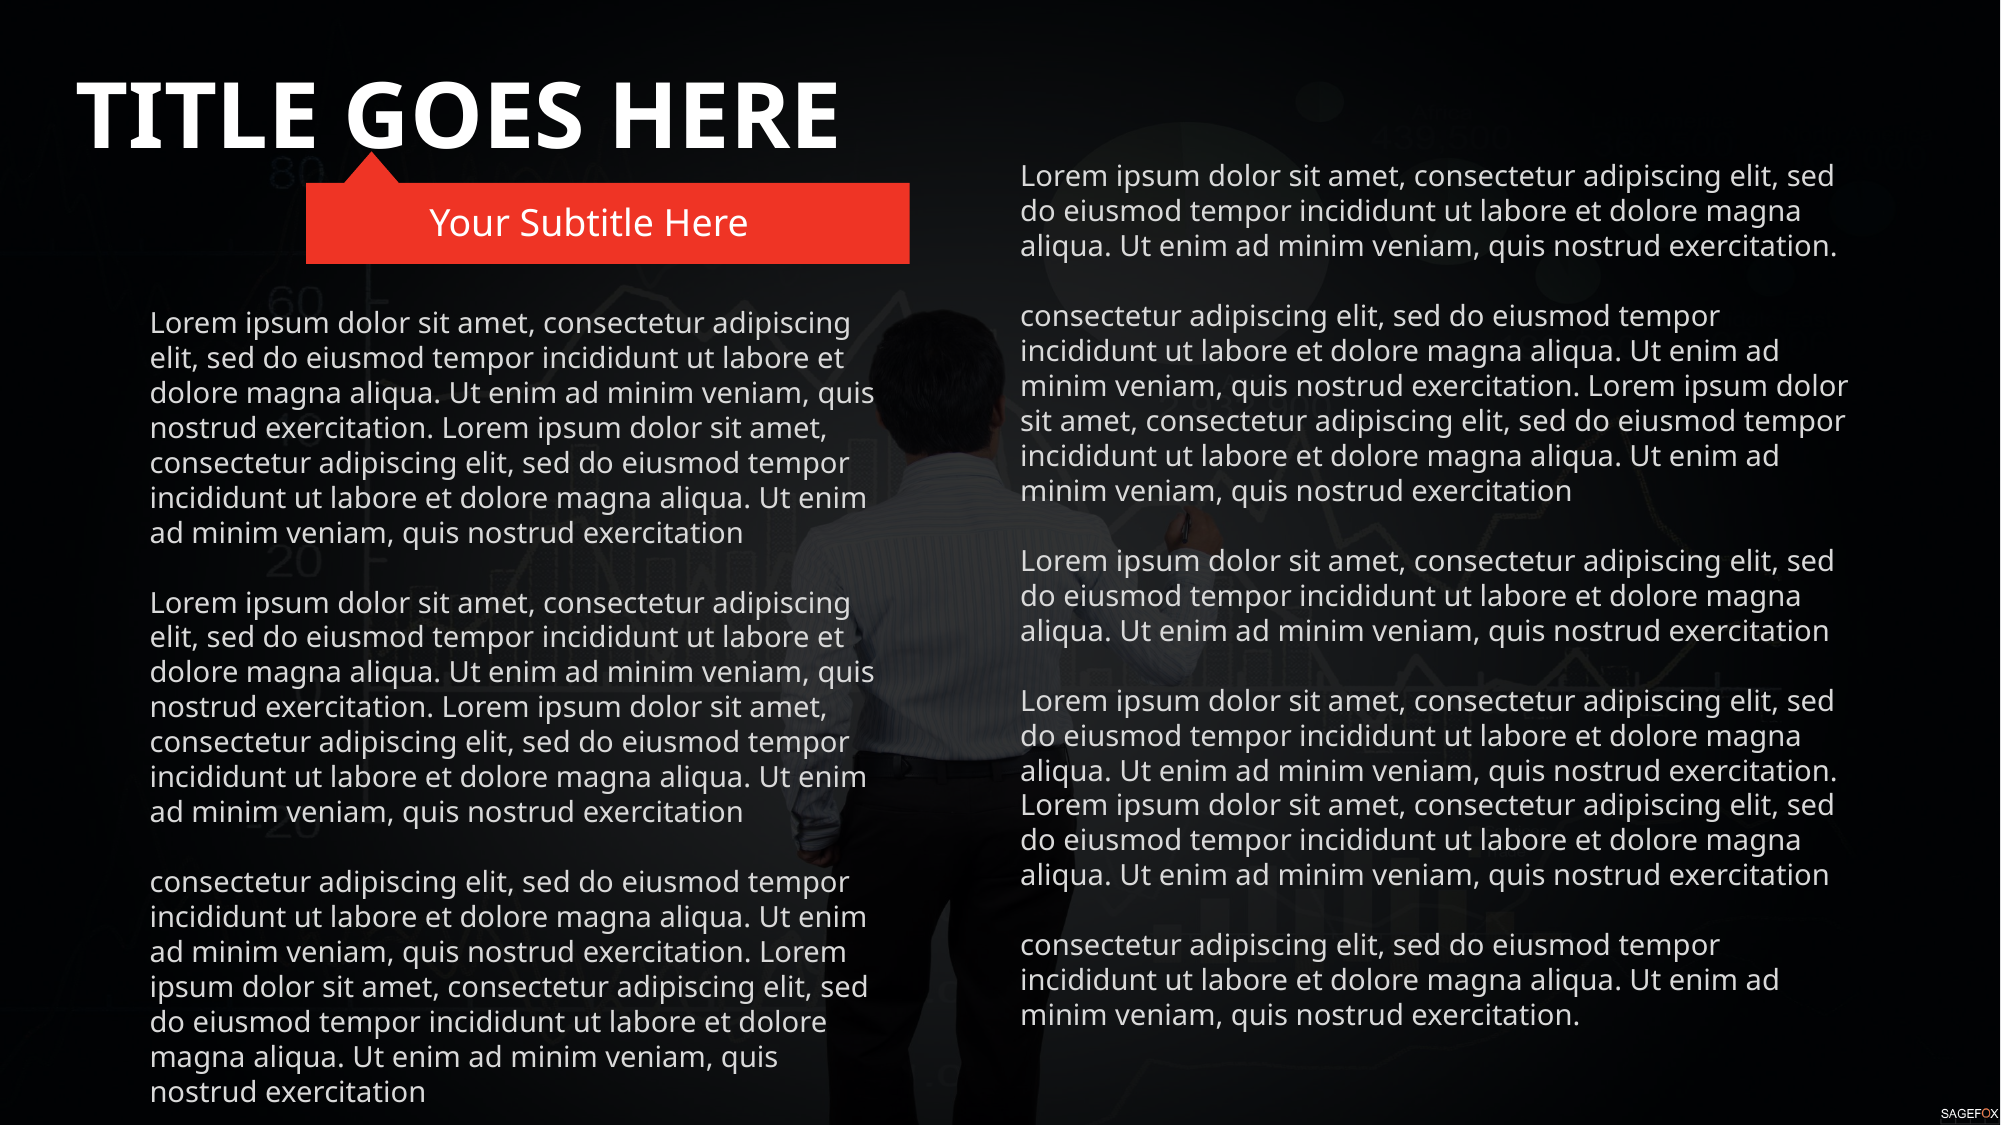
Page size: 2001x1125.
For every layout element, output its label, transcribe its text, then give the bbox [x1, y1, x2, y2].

text_box TITLE GOES HERE [60, 49, 965, 175]
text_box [306, 151, 910, 264]
text_box Lorem ipsum dolor sit amet, consectetur adipiscing elit, sed do eiusmod tempor incididunt ut labore et dolore magna aliqua. Ut enim ad minim veniam, quis nostrud exercitation. consectetur adipiscing elit, sed do eiusmod tempor incididunt ut labore et dolore magna aliqua. Ut enim ad minim veniam, quis nostrud exercitation. Lorem ipsum dolor sit amet, consectetur adipiscing elit, sed do eiusmod tempor incididunt ut labore et dolore magna aliqua. Ut enim ad minim veniam, quis nostrud exercitation Lorem ipsum dolor sit amet, consectetur adipiscing elit, sed do eiusmod tempor incididunt ut labore et dolore magna aliqua. Ut enim ad minim veniam, quis nostrud exercitation Lorem ipsum dolor sit amet, consectetur adipiscing elit, sed do eiusmod tempor incididunt ut labore et dolore magna aliqua. Ut enim ad minim veniam, quis nostrud exercitation. Lorem ipsum dolor sit amet, consectetur adipiscing elit, sed do eiusmod tempor incididunt ut labore et dolore magna aliqua. Ut enim ad minim veniam, quis nostrud exercitation consectetur adipiscing elit, sed do eiusmod tempor incididunt ut labore et dolore magna aliqua. Ut enim ad minim veniam, quis nostrud exercitation. [1005, 150, 1876, 1039]
picture [0, 0, 2001, 1125]
text_box Lorem ipsum dolor sit amet, consectetur adipiscing elit, sed do eiusmod tempor incididunt ut labore et dolore magna aliqua. Ut enim ad minim veniam, quis nostrud exercitation. Lorem ipsum dolor sit amet, consectetur adipiscing elit, sed do eiusmod tempor incididunt ut labore et dolore magna aliqua. Ut enim ad minim veniam, quis nostrud exercitation Lorem ipsum dolor sit amet, consectetur adipiscing elit, sed do eiusmod tempor incididunt ut labore et dolore magna aliqua. Ut enim ad minim veniam, quis nostrud exercitation. Lorem ipsum dolor sit amet, consectetur adipiscing elit, sed do eiusmod tempor incididunt ut labore et dolore magna aliqua. Ut enim ad minim veniam, quis nostrud exercitation consectetur adipiscing elit, sed do eiusmod tempor incididunt ut labore et dolore magna aliqua. Ut enim ad minim veniam, quis nostrud exercitation. Lorem ipsum dolor sit amet, consectetur adipiscing elit, sed do eiusmod tempor incididunt ut labore et dolore magna aliqua. Ut enim ad minim veniam, quis nostrud exercitation [134, 296, 897, 1125]
